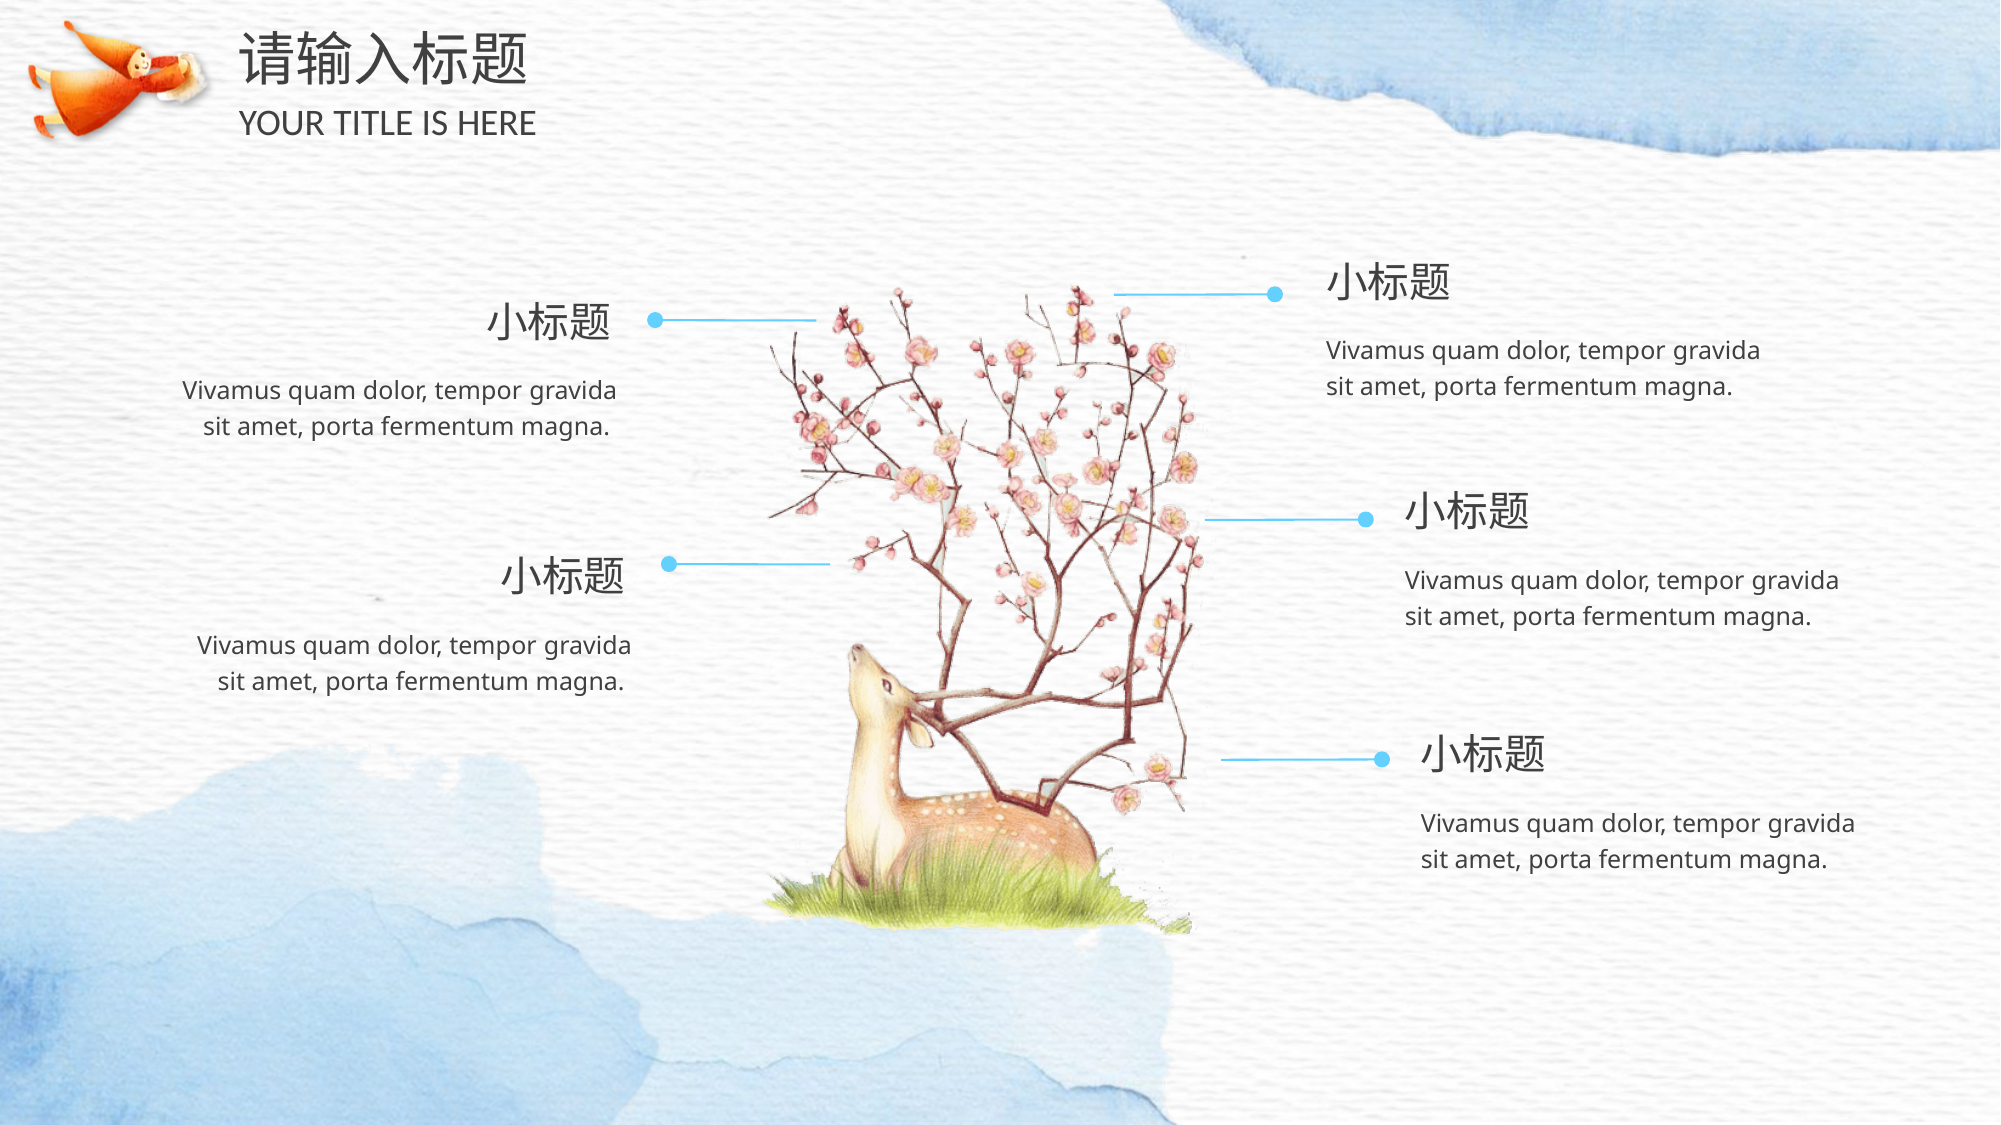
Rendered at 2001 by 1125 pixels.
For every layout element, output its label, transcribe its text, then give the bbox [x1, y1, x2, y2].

text_box 小标题 [1389, 477, 1571, 543]
text_box 小标题 [1311, 248, 1492, 314]
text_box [1220, 753, 1389, 766]
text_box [662, 557, 831, 571]
text_box 小标题 [485, 542, 667, 608]
text_box Vivamus quam dolor, tempor gravida sit amet, porta fermentum magna. [141, 361, 633, 449]
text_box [1204, 513, 1372, 526]
text_box Vivamus quam dolor, tempor gravida sit amet, porta fermentum magna. [1311, 321, 1802, 409]
picture [0, 0, 2001, 1125]
text_box 小标题 [1406, 720, 1587, 786]
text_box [1113, 288, 1282, 301]
text_box Vivamus quam dolor, tempor gravida sit amet, porta fermentum magna. [1406, 793, 1897, 881]
text_box 小标题 [471, 288, 652, 354]
text_box Vivamus quam dolor, tempor gravida sit amet, porta fermentum magna. [1390, 550, 1881, 638]
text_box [649, 313, 817, 327]
text_box Vivamus quam dolor, tempor gravida sit amet, porta fermentum magna. [156, 615, 647, 703]
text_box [222, 14, 586, 152]
